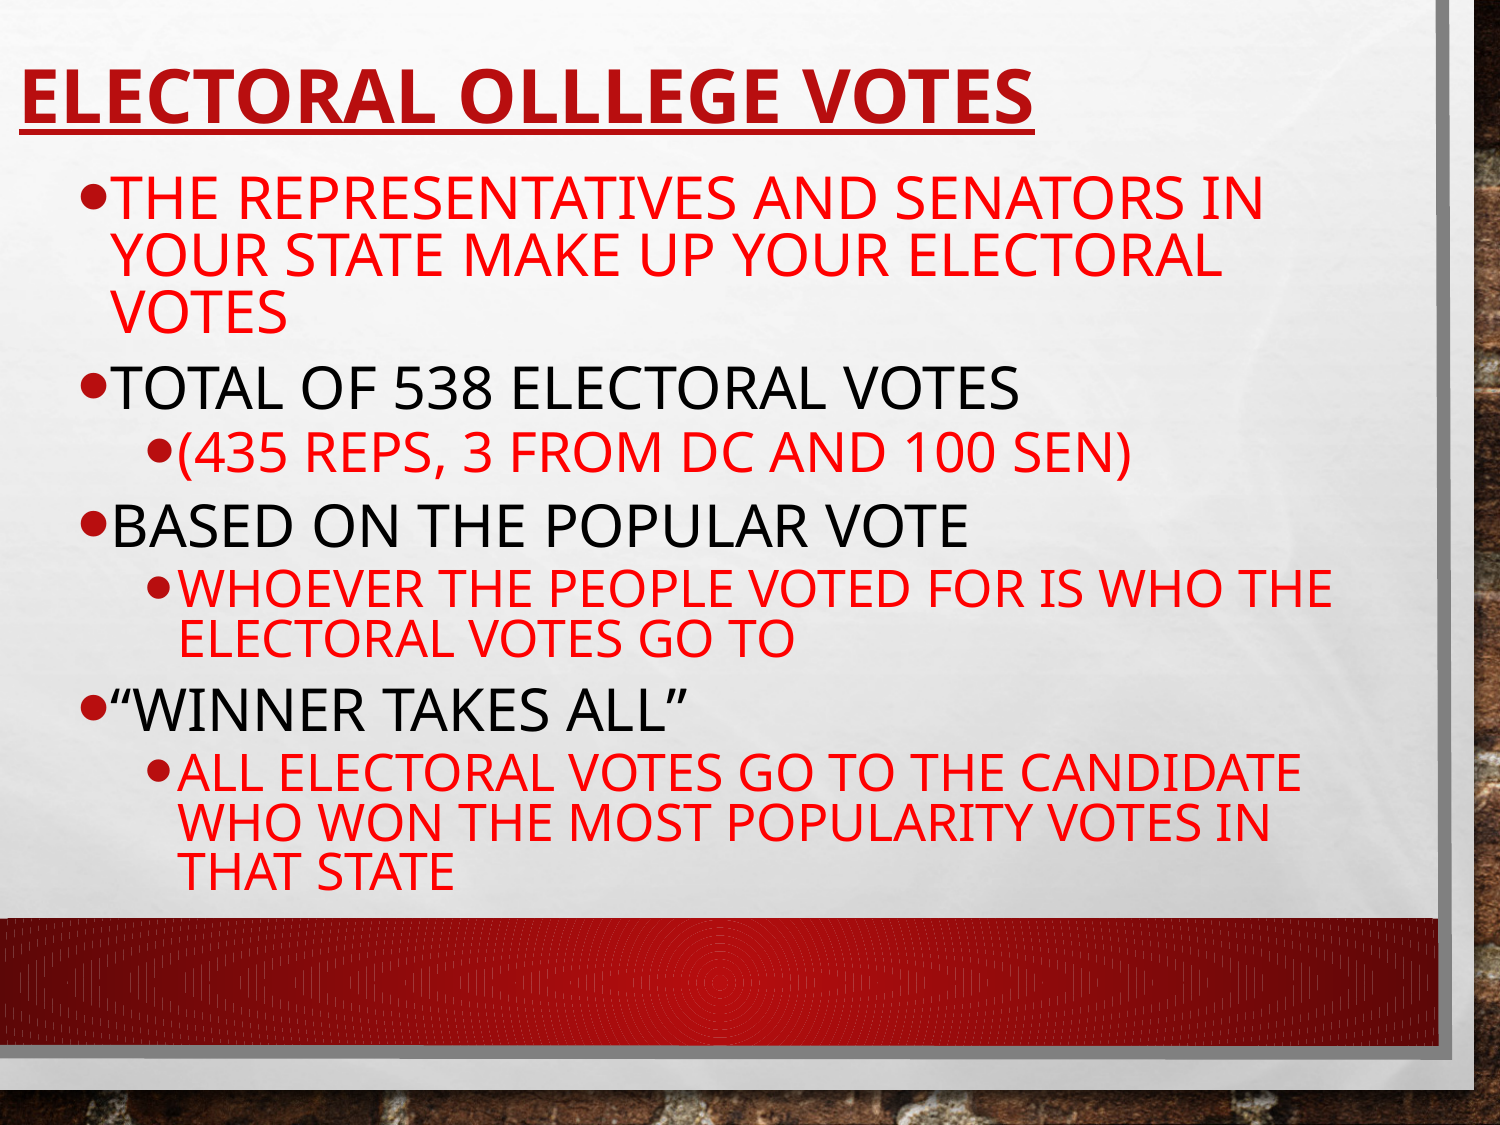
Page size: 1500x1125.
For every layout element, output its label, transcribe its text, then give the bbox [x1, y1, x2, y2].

list The Representatives and Senators in your state make up your Electoral Votes Total of 538 electoral votes (435 Reps, 3 from DC and 100 Sen) Based on the popular vote Whoever the people voted for is who the Electoral votes go to “Winner Takes All” ALL electoral votes go to the candidate who won the most popularity votes in that state [62, 162, 1413, 913]
picture [0, 0, 1500, 1125]
title Electoral Olllege Votes [3, 4, 1283, 194]
